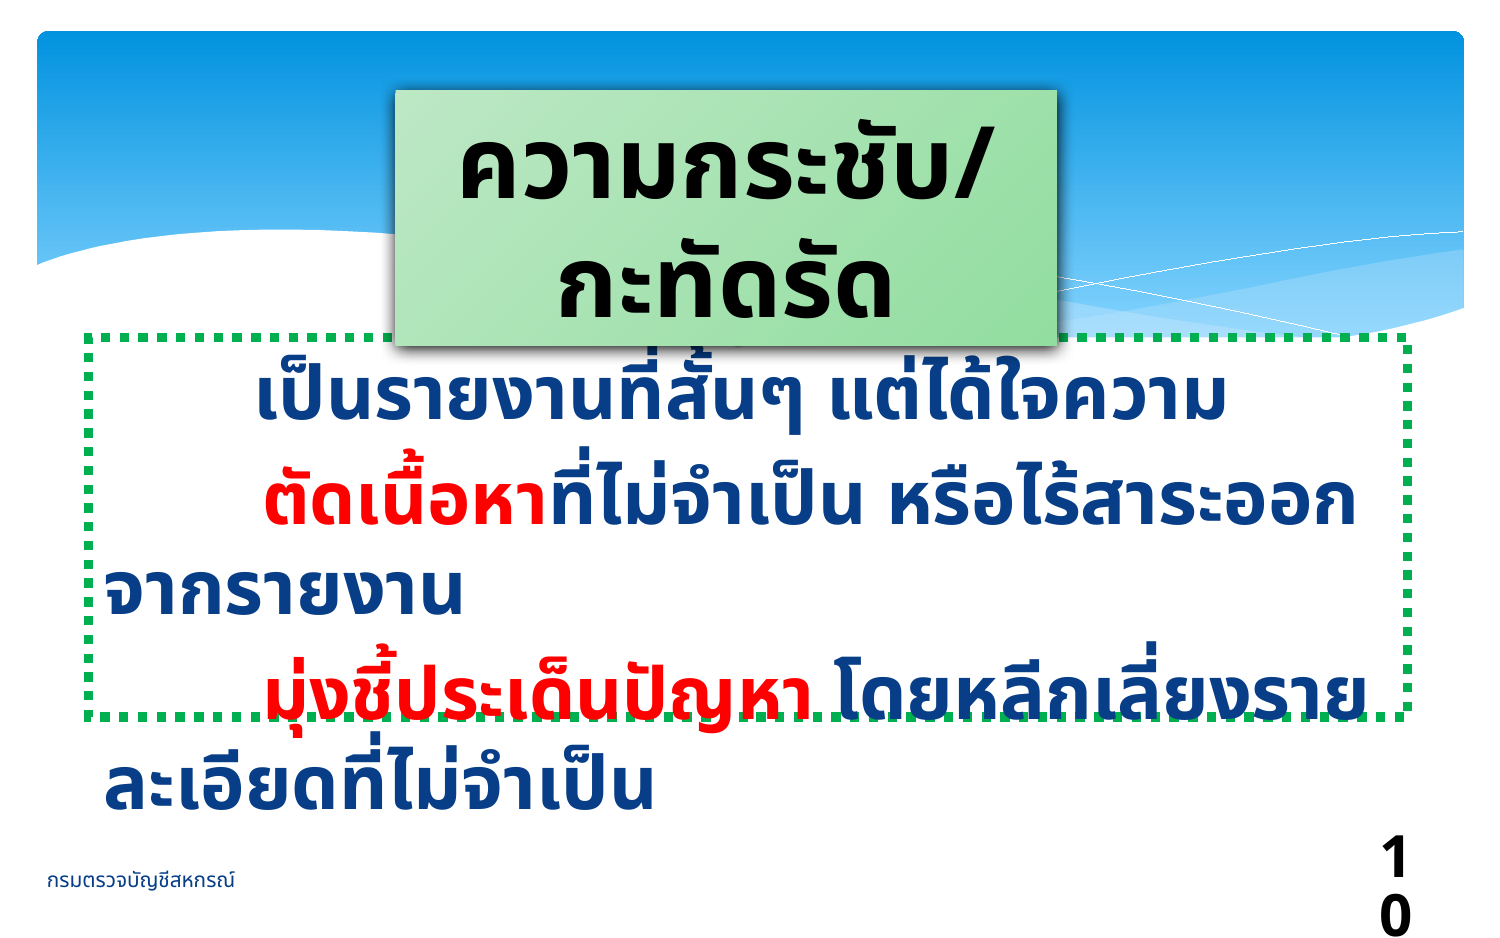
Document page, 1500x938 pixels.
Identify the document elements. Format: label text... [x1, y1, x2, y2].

list เป็นรายงานที่สั้นๆ แต่ได้ใจความ ตัดเนื้อหาที่ไม่จำเป็น หรือไร้สาระออกจากรายงาน มุ่งชี้ประเด็นปัญหา โดยหลีกเลี่ยงรายละเอียดที่ไม่จำเป็น [88, 336, 1409, 718]
text_box ความกระชับ/กะทัดรัด [395, 90, 1058, 346]
footer กรมตรวจบัญชีสหกรณ์ [31, 854, 653, 905]
slide_number 10 [1364, 823, 1453, 896]
